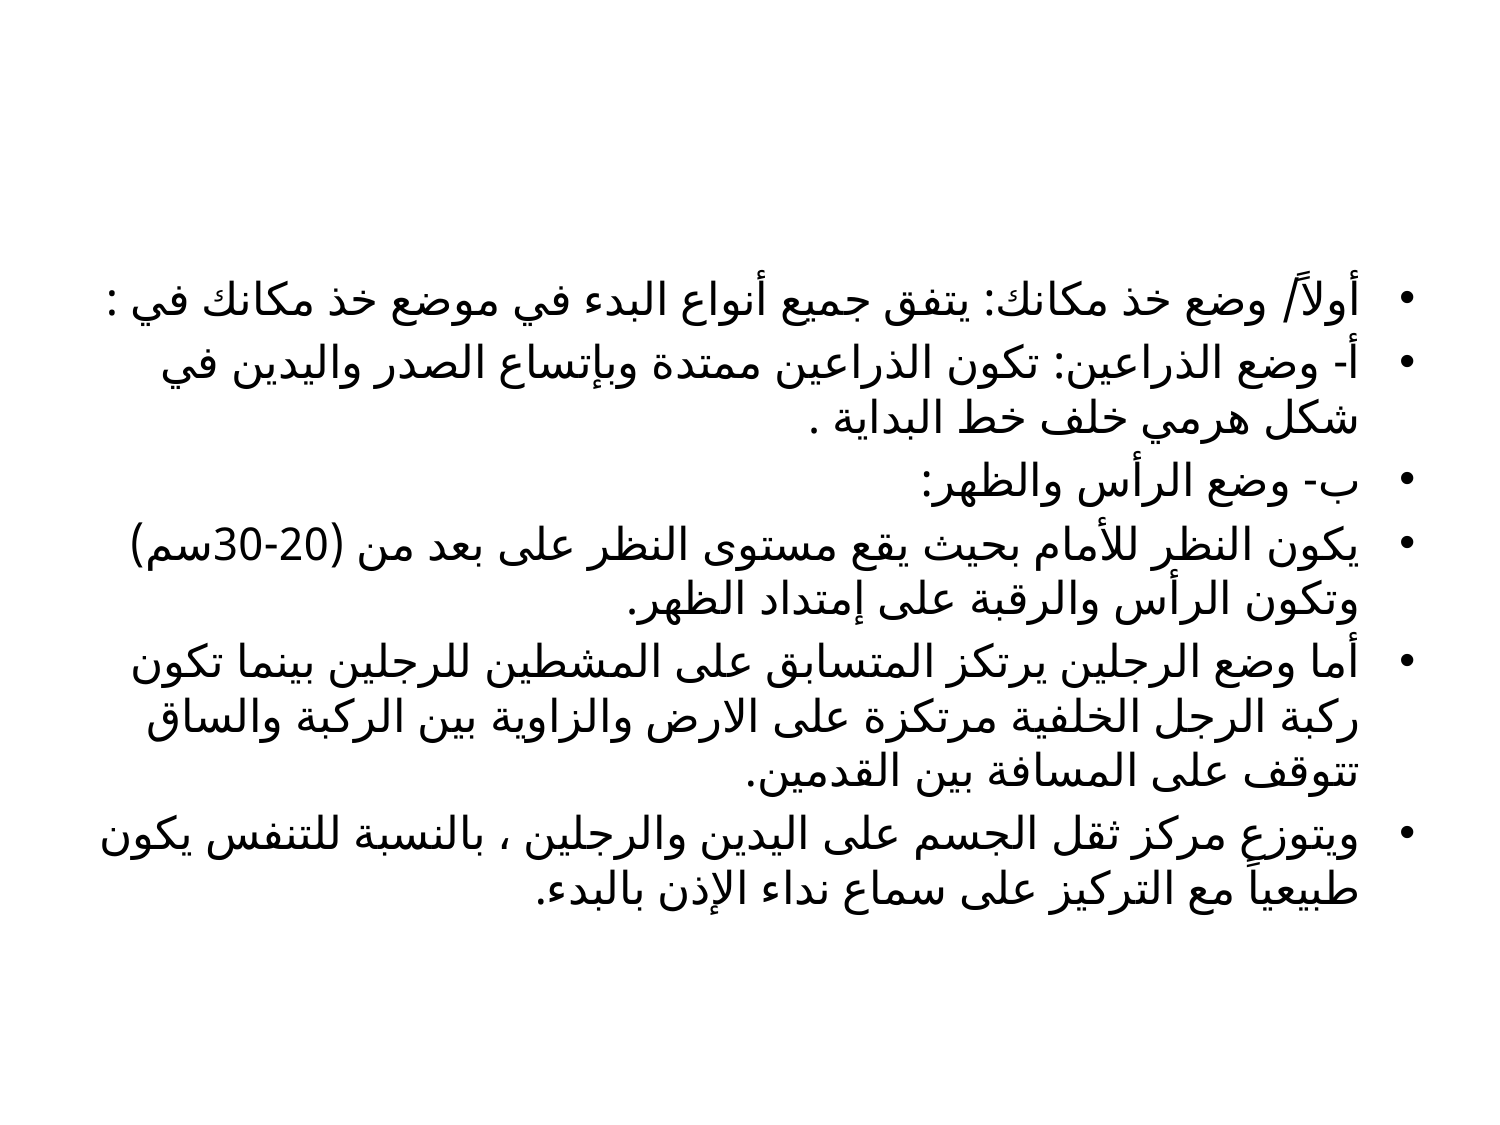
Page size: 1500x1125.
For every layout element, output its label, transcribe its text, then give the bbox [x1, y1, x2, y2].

list أولاً/ وضع خذ مكانك: يتفق جميع أنواع البدء في موضع خذ مكانك في : أ- وضع الذراعين: تكون الذراعين ممتدة وبإتساع الصدر واليدين في شكل هرمي خلف خط البداية . ب- وضع الرأس والظهر: يكون النظر للأمام بحيث يقع مستوى النظر على بعد من (20-30سم) وتكون الرأس والرقبة على إمتداد الظهر. أما وضع الرجلين يرتكز المتسابق على المشطين للرجلين بينما تكون ركبة الرجل الخلفية مرتكزة على الارض والزاوية بين الركبة والساق تتوقف على المسافة بين القدمين. ويتوزع مركز ثقل الجسم على اليدين والرجلين ، بالنسبة للتنفس يكون طبيعياً مع التركيز على سماع نداء الإذن بالبدء. [75, 262, 1425, 1005]
